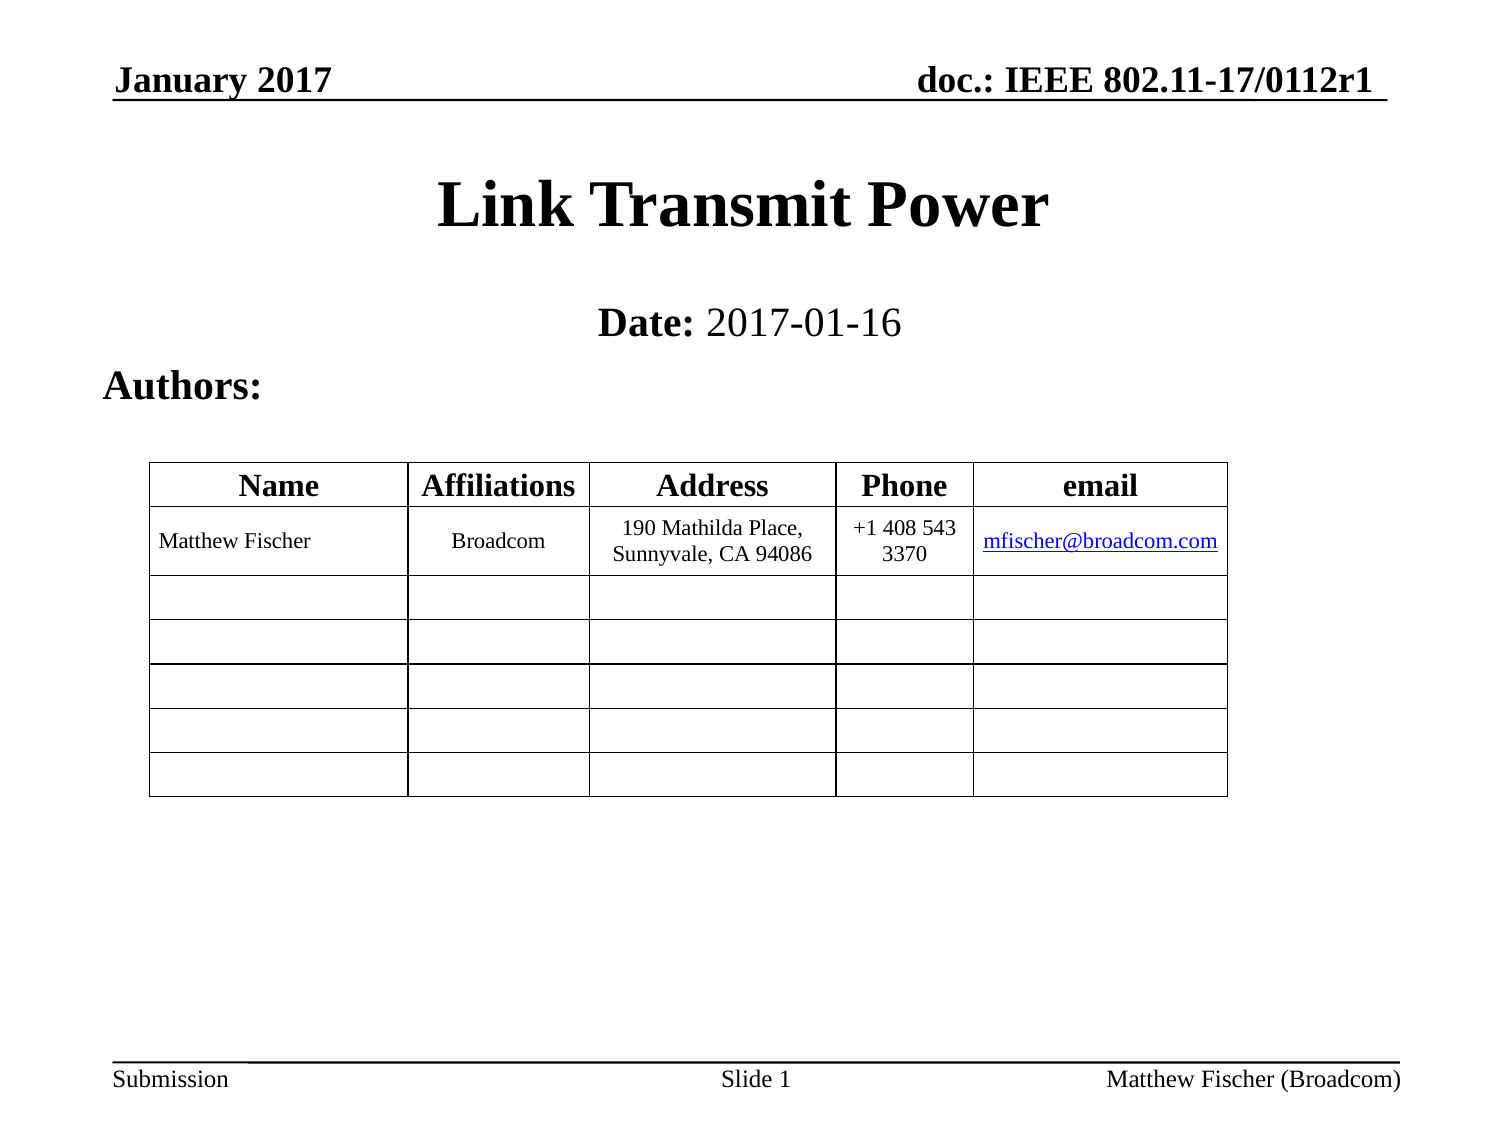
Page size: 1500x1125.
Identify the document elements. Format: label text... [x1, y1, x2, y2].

list Date: 2017-01-16 [112, 287, 1388, 351]
text_box Authors: [87, 349, 325, 413]
title Link Transmit Power [62, 112, 1426, 288]
footer Matthew Fischer (Broadcom) [1102, 1061, 1402, 1093]
slide_number Slide 1 [712, 1061, 800, 1093]
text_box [137, 461, 1295, 998]
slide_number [114, 54, 335, 101]
